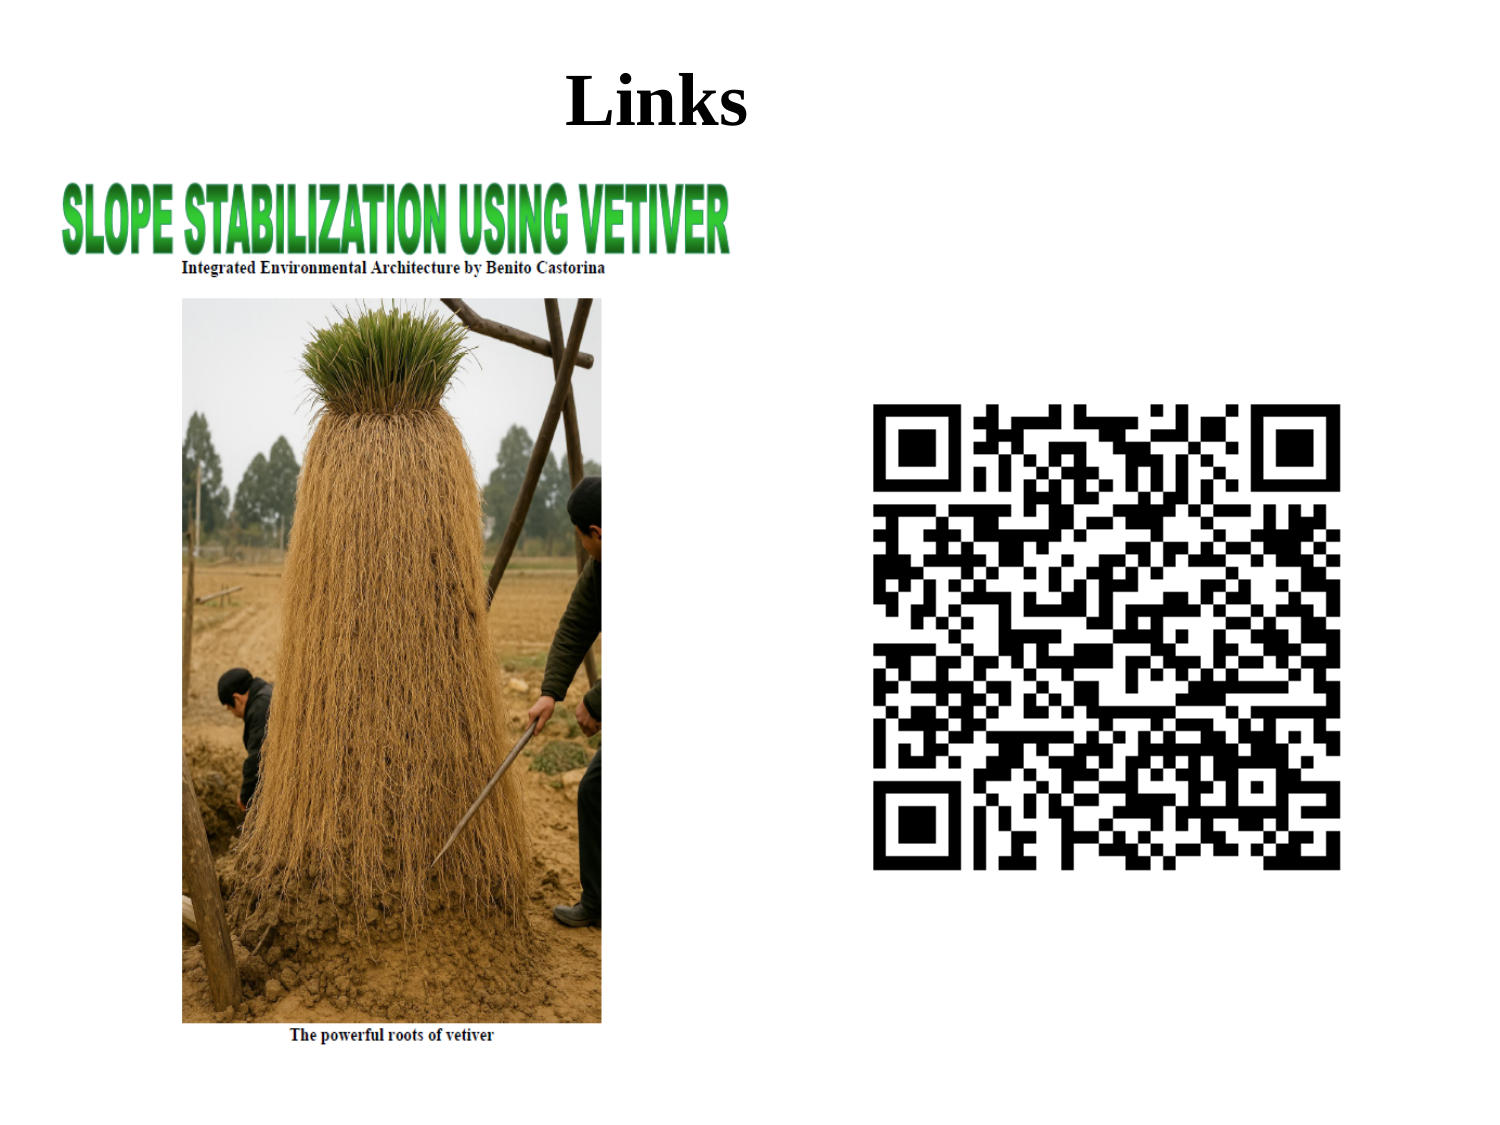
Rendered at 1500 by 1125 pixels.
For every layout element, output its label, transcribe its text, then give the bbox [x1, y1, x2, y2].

text_box Links [282, 43, 1033, 149]
picture [872, 402, 1342, 873]
picture [51, 174, 751, 1047]
